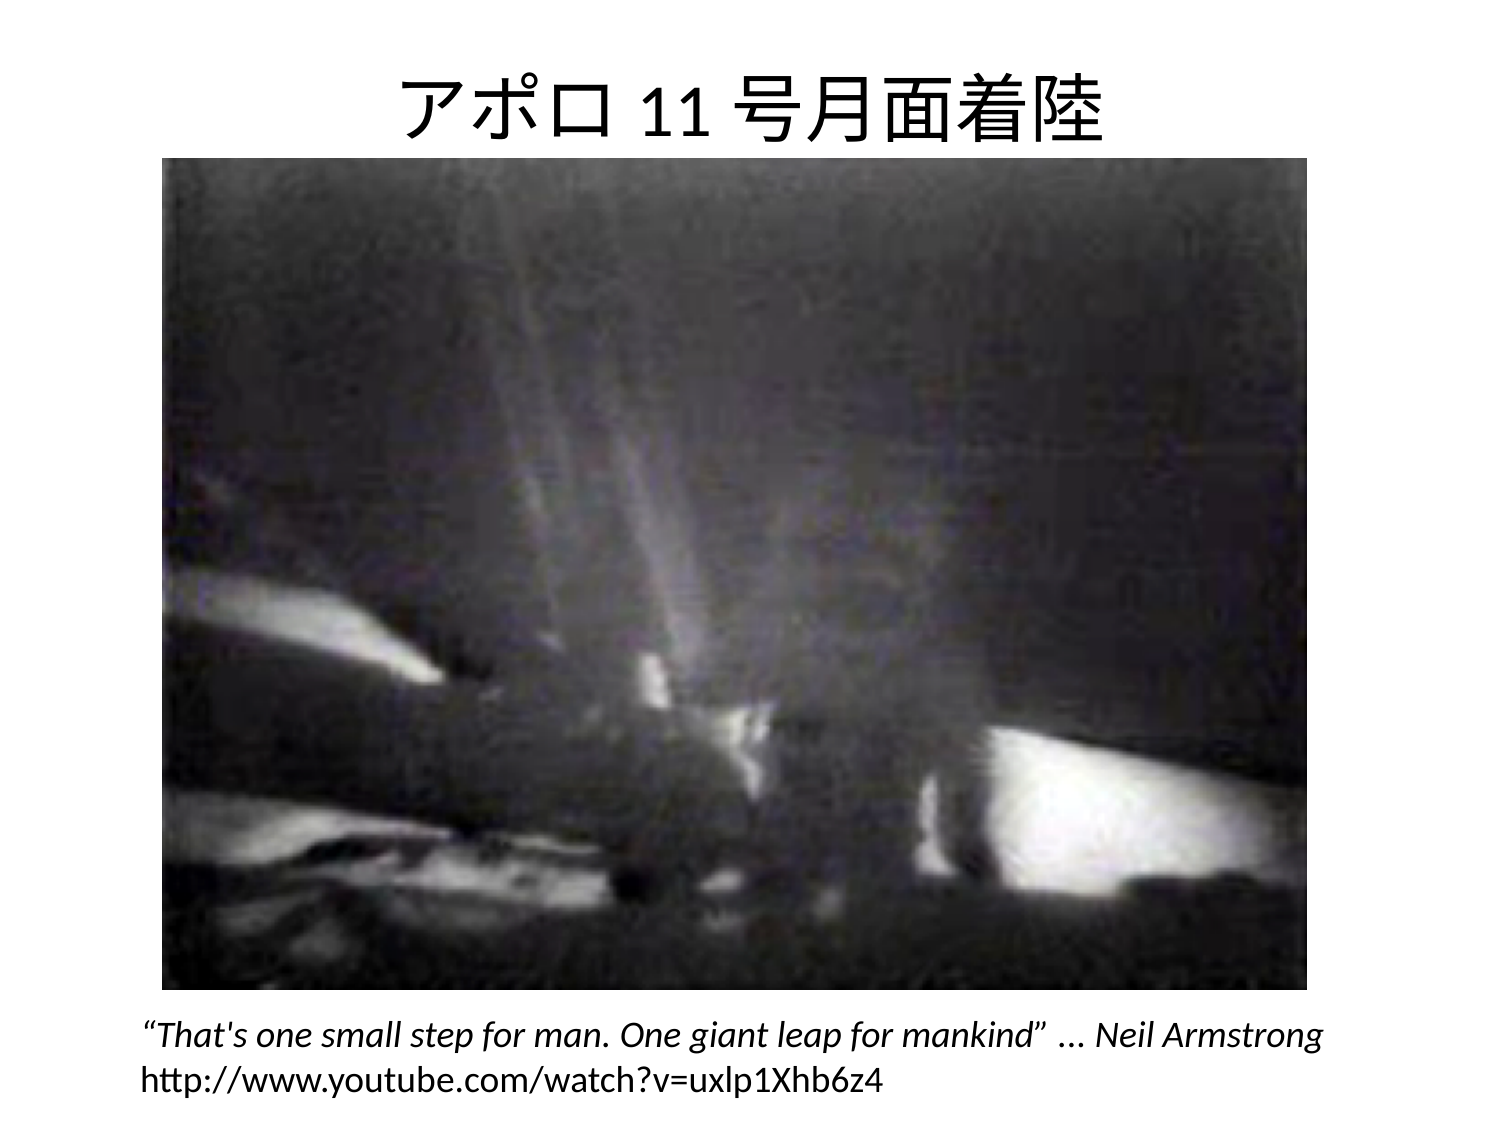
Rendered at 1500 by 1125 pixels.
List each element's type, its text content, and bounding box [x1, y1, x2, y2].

picture [162, 157, 1307, 990]
title アポロ11号月面着陸 [74, 12, 1426, 201]
text_box “That's one small step for man. One giant leap for mankind” ... Neil Armstrong http://www.youtube.com/watch?v=uxlp1Xhb6z4 [132, 1002, 1334, 1108]
